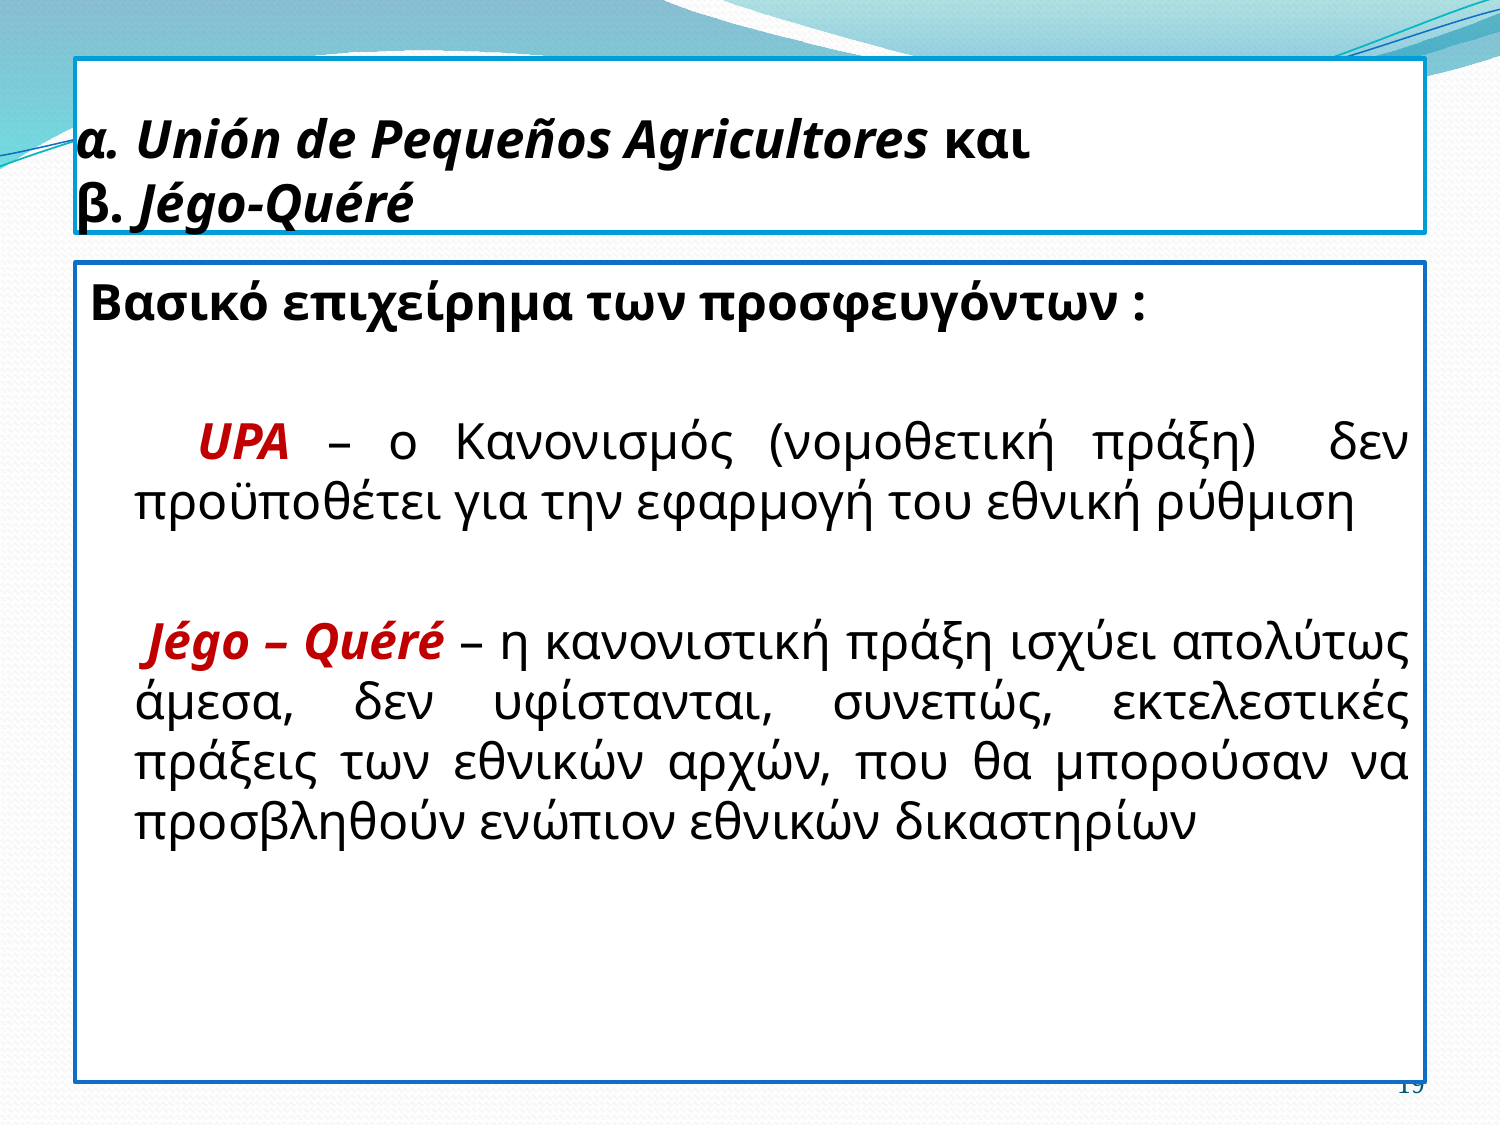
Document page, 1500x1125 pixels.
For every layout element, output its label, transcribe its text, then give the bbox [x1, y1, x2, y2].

slide_number 19 [1299, 1042, 1425, 1103]
title α. Unión de Pequeños Agricultores και β. Jégo-Quéré [73, 56, 1427, 235]
list Βασικό επιχείρημα των προσφευγόντων : UPA – ο Κανονισμός (νομοθετική πράξη) δεν προϋποθέτει για την εφαρμογή του εθνική ρύθμιση Jégo – Quéré – η κανονιστική πράξη ισχύει απολύτως άμεσα, δεν υφίστανται, συνεπώς, εκτελεστικές πράξεις των εθνικών αρχών, που θα μπορούσαν να προσβληθούν ενώπιον εθνικών δικαστηρίων [73, 260, 1427, 1084]
